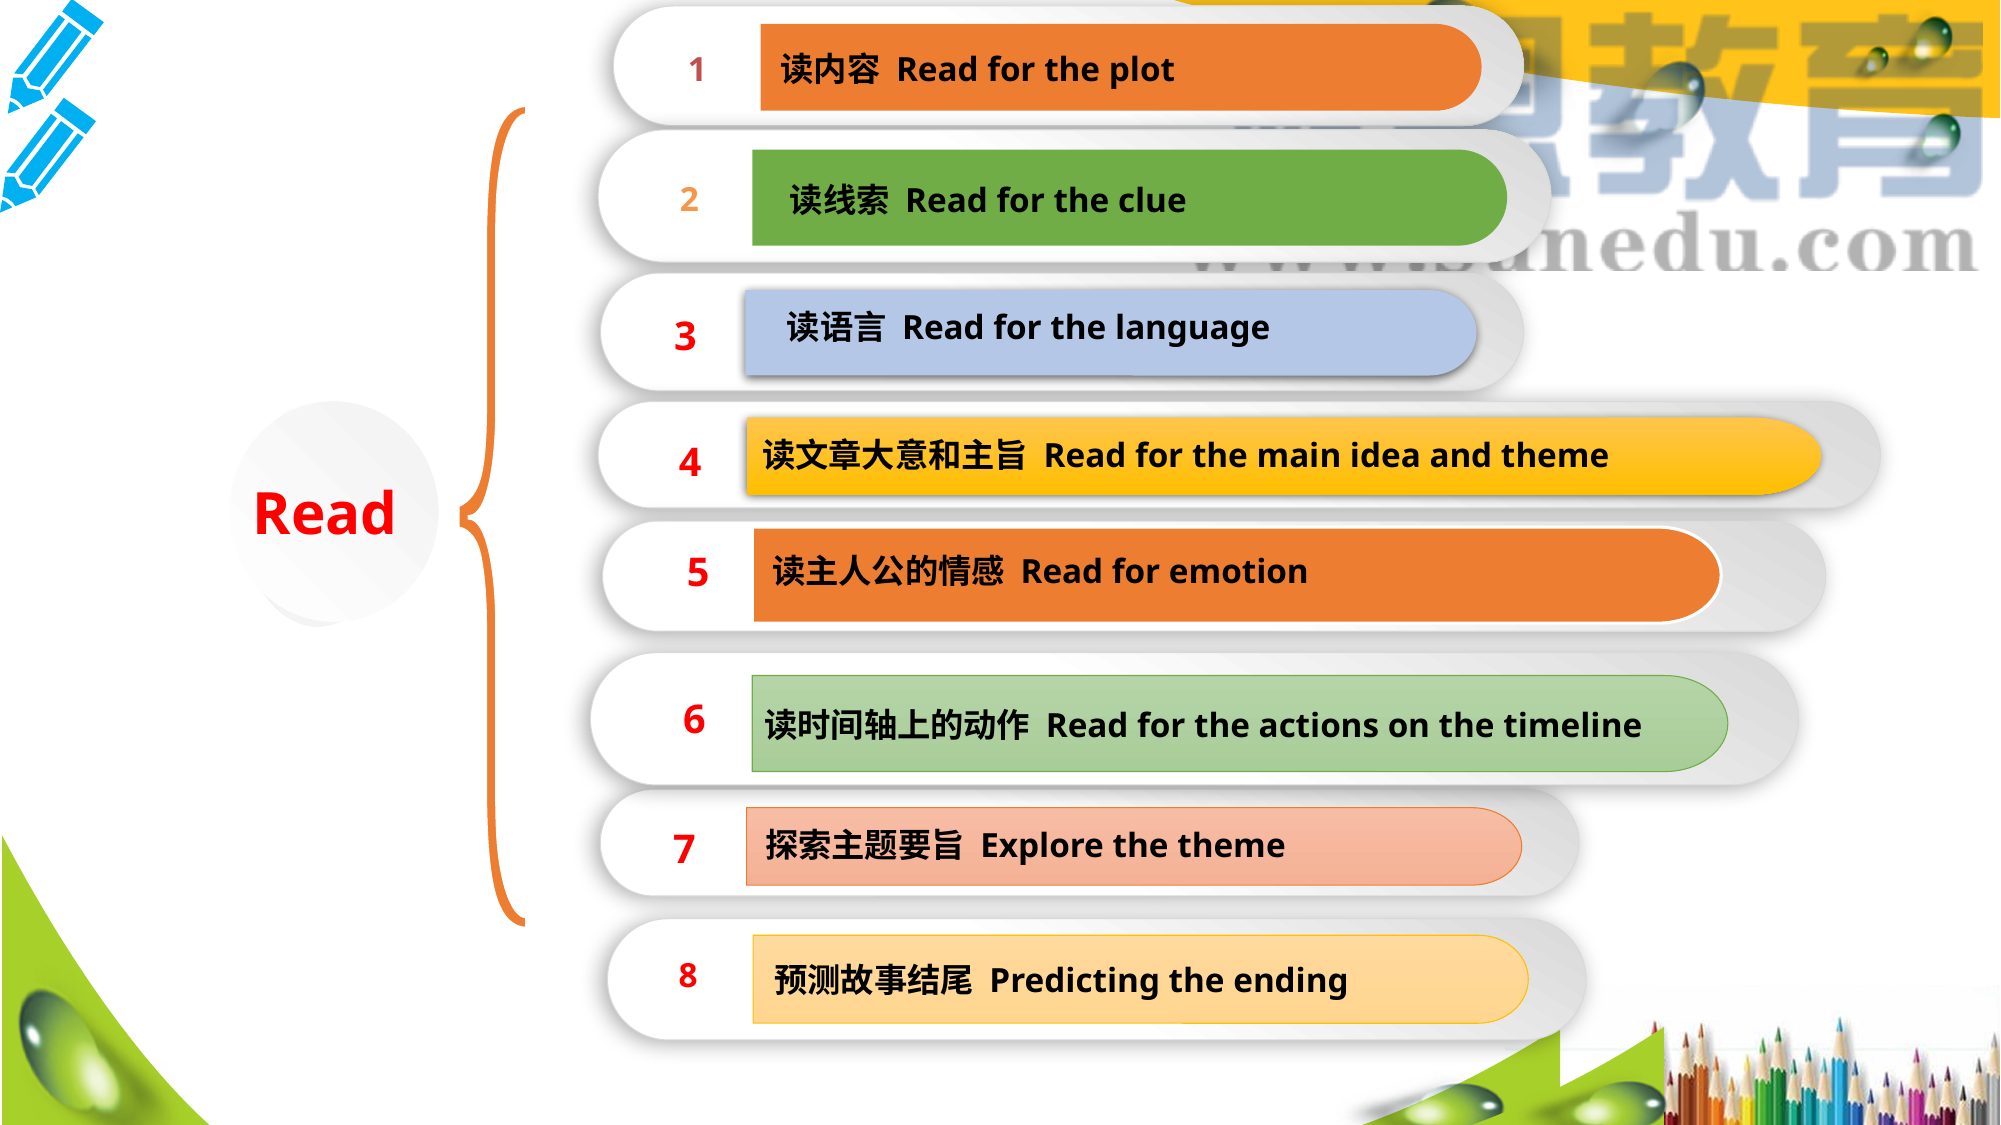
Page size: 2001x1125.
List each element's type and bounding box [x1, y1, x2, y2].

text_box [456, 103, 529, 931]
text_box [613, 5, 1524, 126]
picture [1178, 0, 2001, 302]
text_box [607, 918, 1587, 1040]
text_box [600, 273, 1524, 391]
text_box [602, 521, 1826, 632]
text_box [598, 401, 1881, 508]
text_box [229, 401, 439, 627]
picture [1324, 985, 2000, 1125]
picture [0, 882, 197, 1125]
text_box [590, 652, 1799, 785]
text_box [598, 129, 1551, 263]
text_box [600, 789, 1579, 896]
